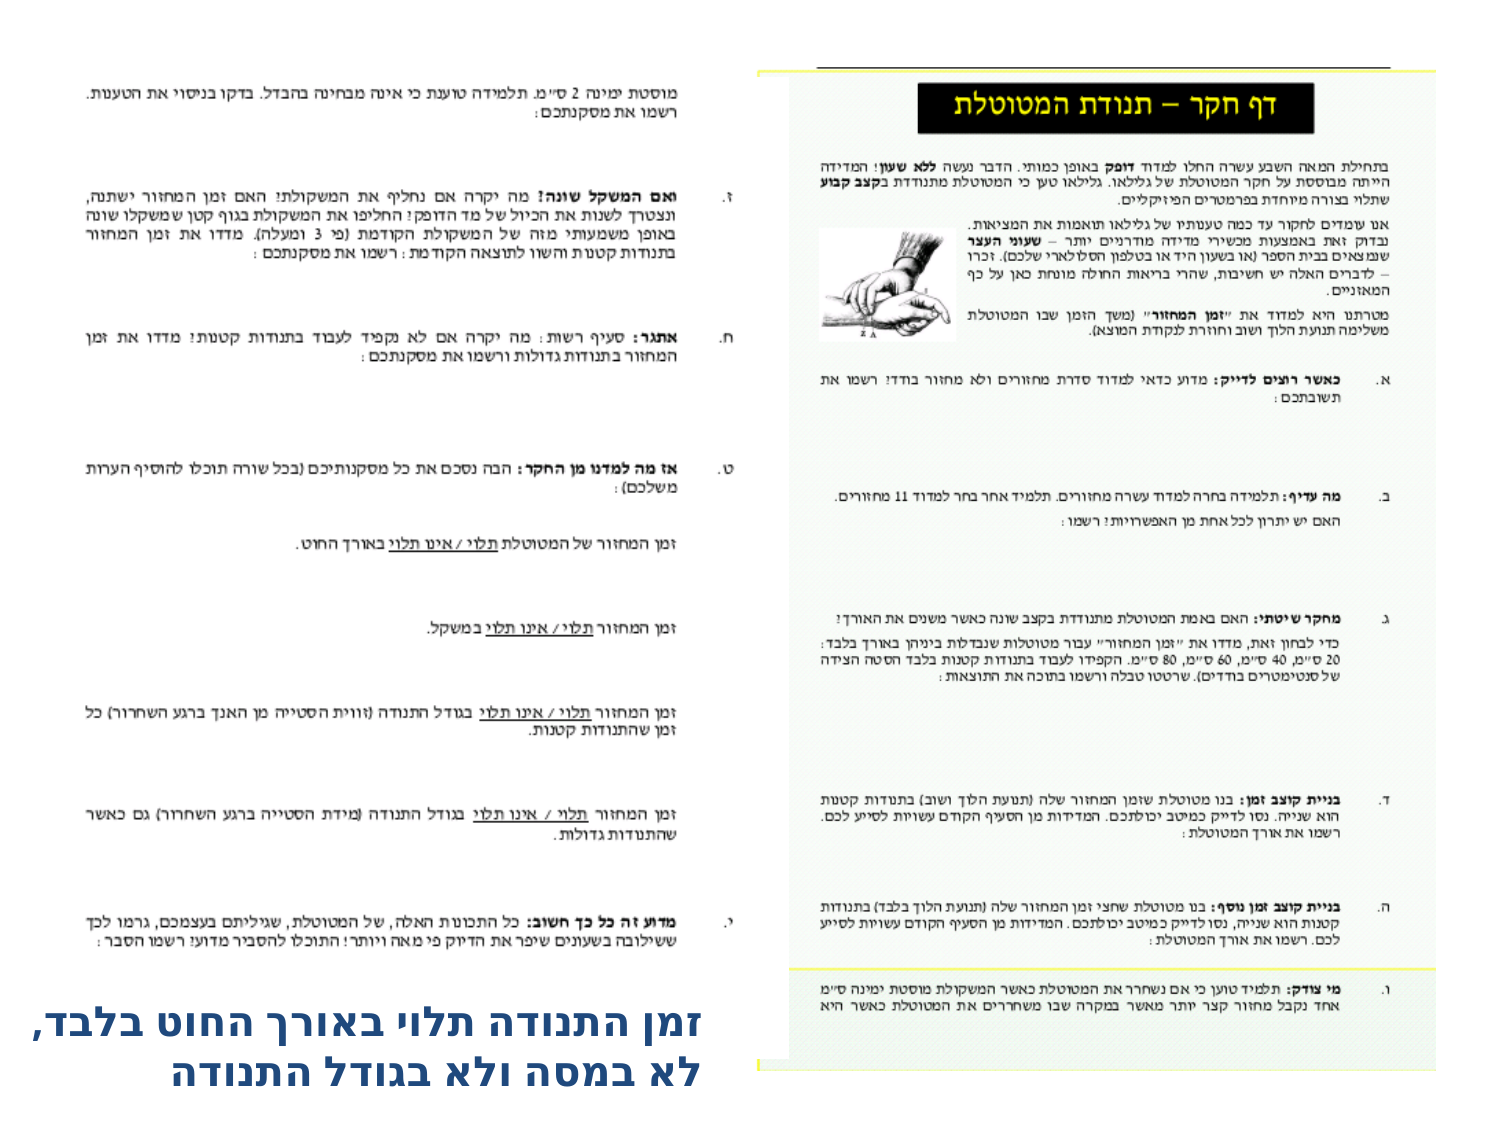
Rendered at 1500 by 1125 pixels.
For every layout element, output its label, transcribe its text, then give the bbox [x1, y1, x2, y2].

text_box זמן התנודה תלוי באורך החוט בלבד, לא במסה ולא בגודל התנודה [6, 987, 718, 1103]
picture [52, 66, 1436, 1071]
